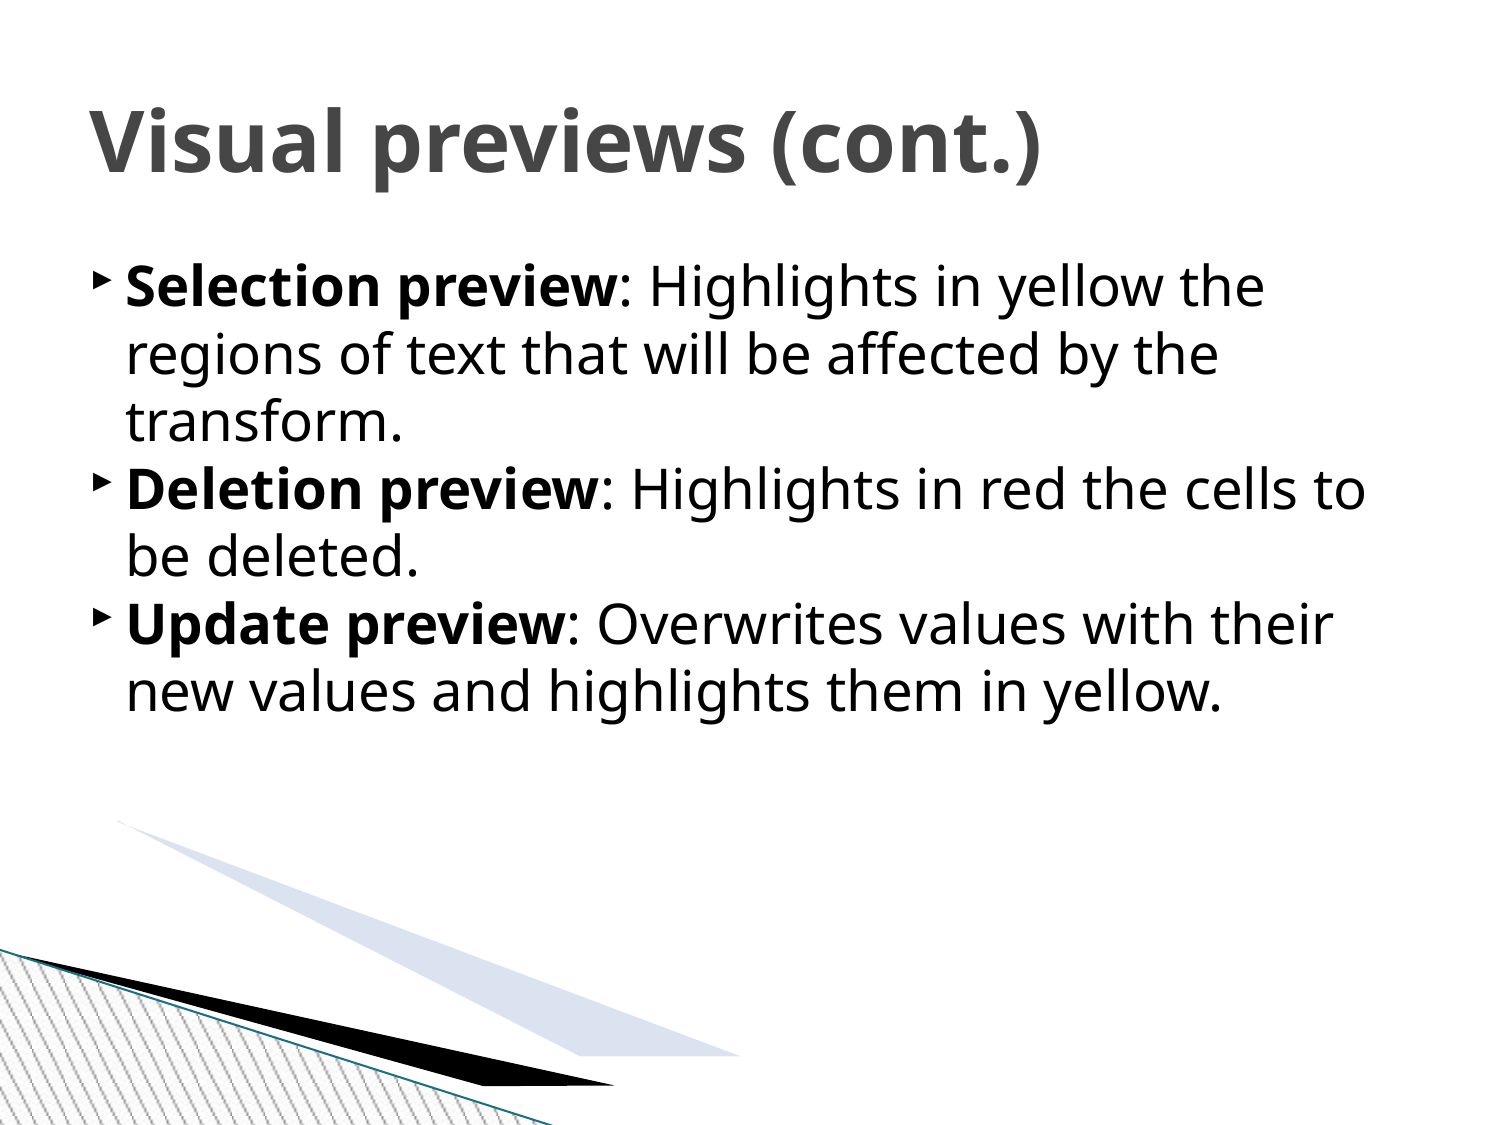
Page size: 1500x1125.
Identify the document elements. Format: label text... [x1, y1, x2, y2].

picture [0, 952, 543, 1125]
text_box Selection preview: Highlights in yellow the regions of text that will be affected by the transform. Deletion preview: Highlights in red the cells to be deleted. Update preview: Overwrites values with their new values and highlights them in yellow. [75, 243, 1425, 986]
text_box Visual previews (cont.) [75, 45, 1425, 233]
